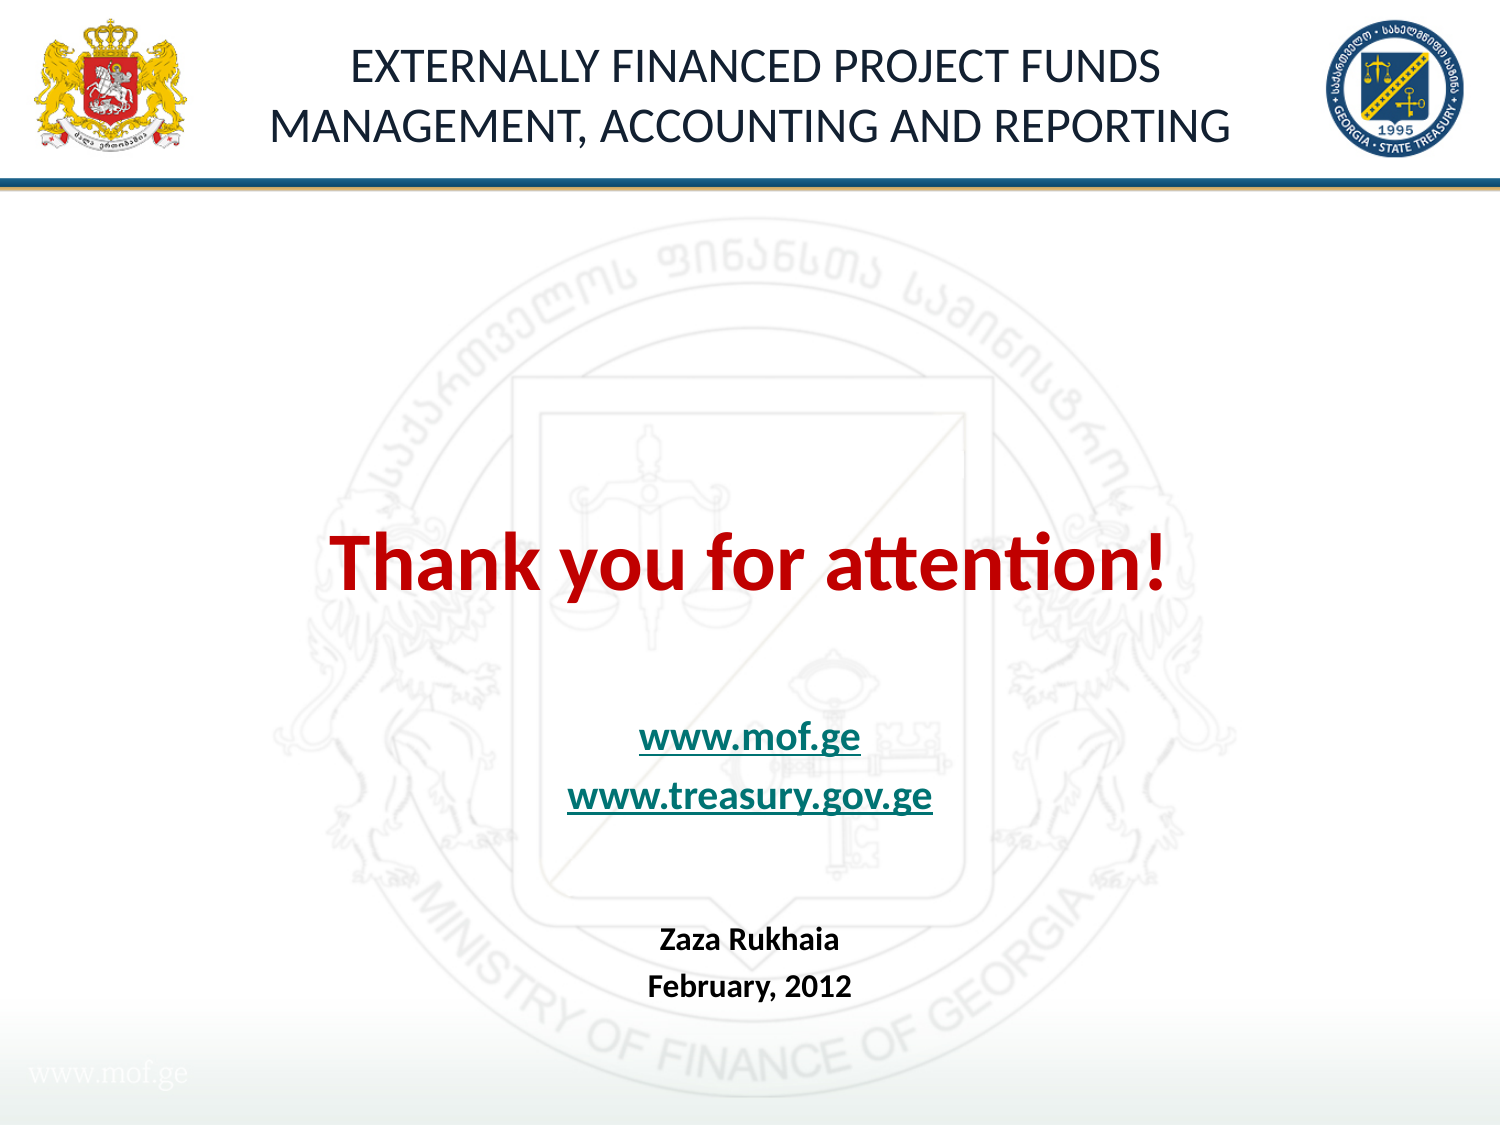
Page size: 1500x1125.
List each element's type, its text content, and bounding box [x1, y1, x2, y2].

title EXTERNALLY FINANCED PROJECT FUNDS MANAGEMENT, ACCOUNTING AND REPORTING [210, 10, 1302, 176]
list Thank you for attention! www.mof.ge www.treasury.gov.ge Zaza Rukhaia February, 2012 [74, 249, 1426, 1026]
picture [0, 0, 1500, 1125]
